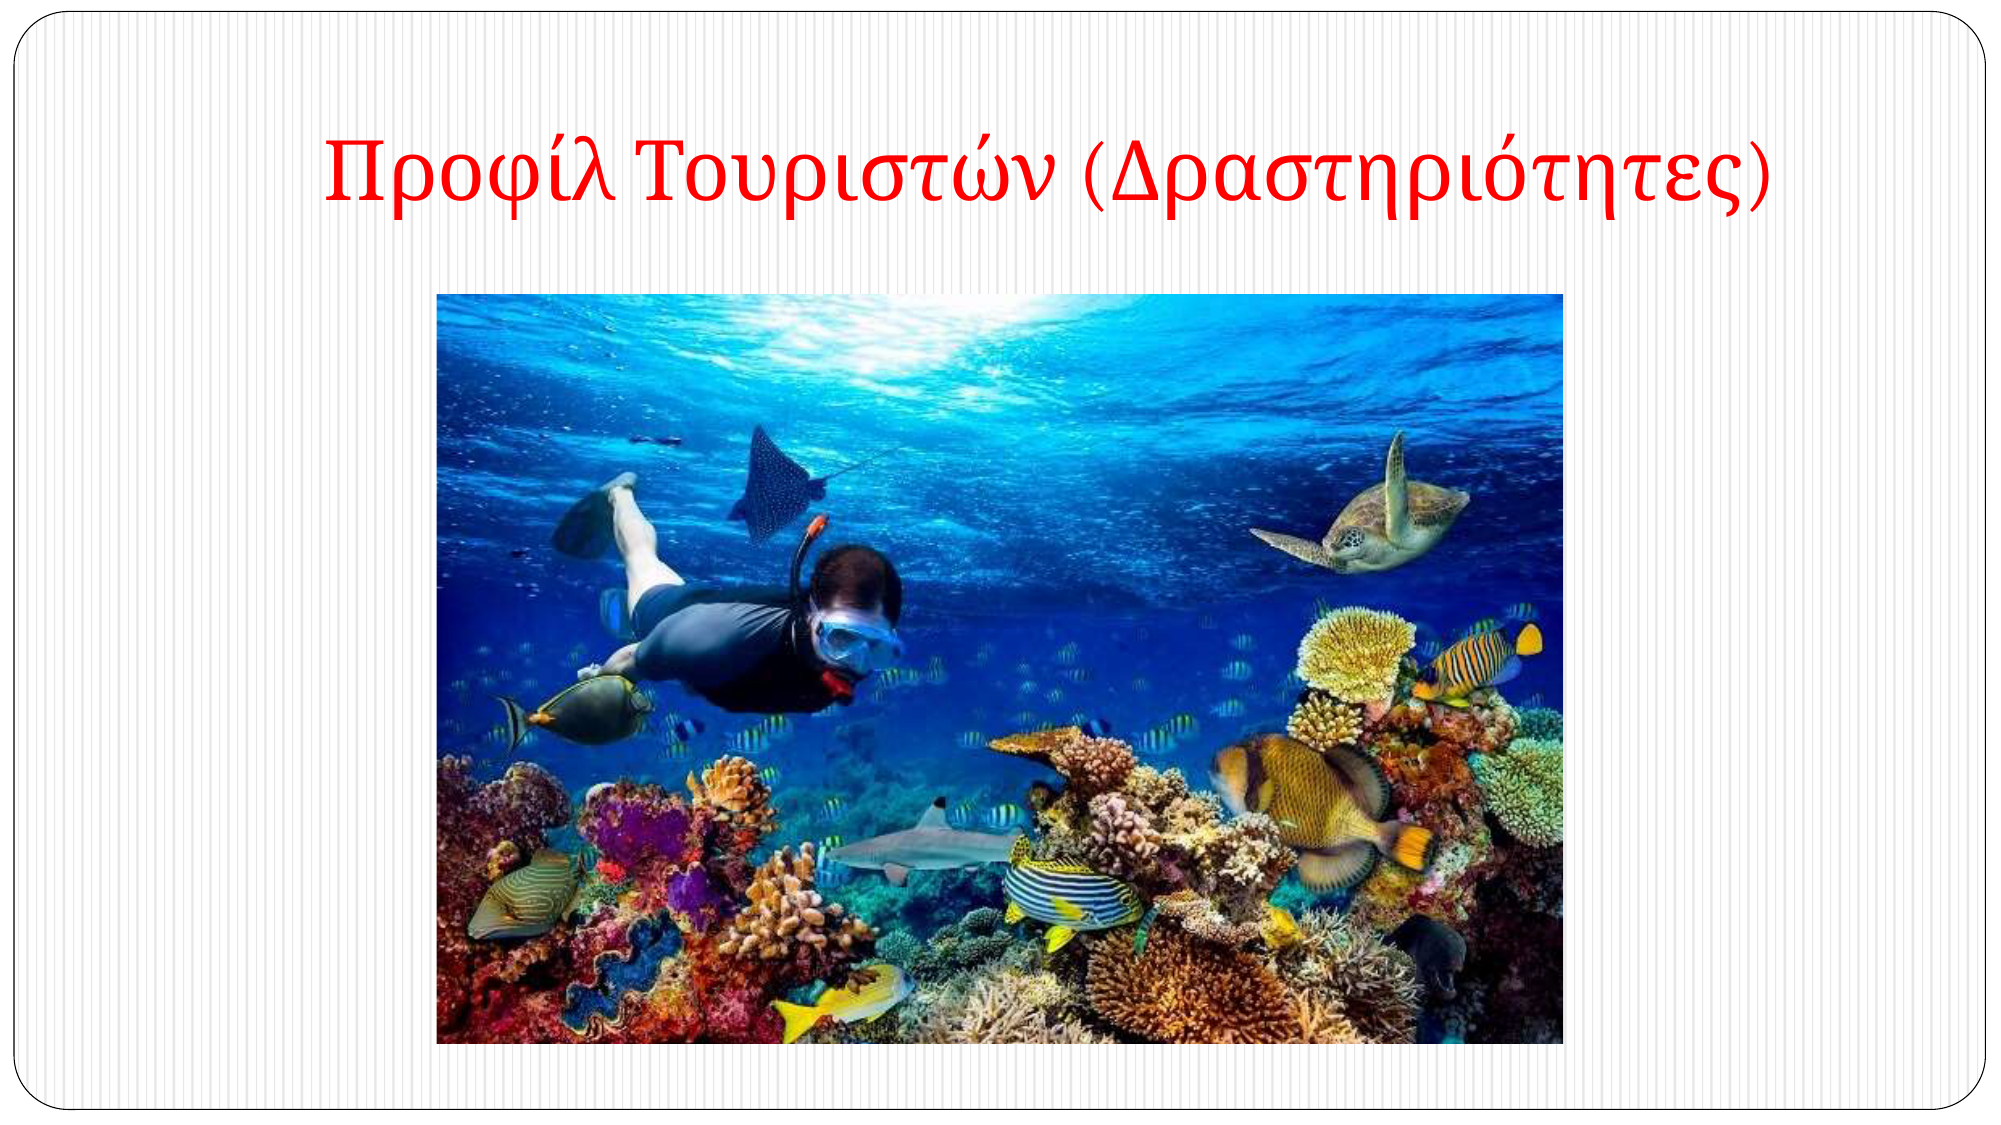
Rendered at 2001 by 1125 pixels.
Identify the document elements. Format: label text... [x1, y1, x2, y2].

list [436, 293, 1564, 1044]
title Προφίλ Τουριστών (Δραστηριότητες) [200, 45, 1900, 233]
